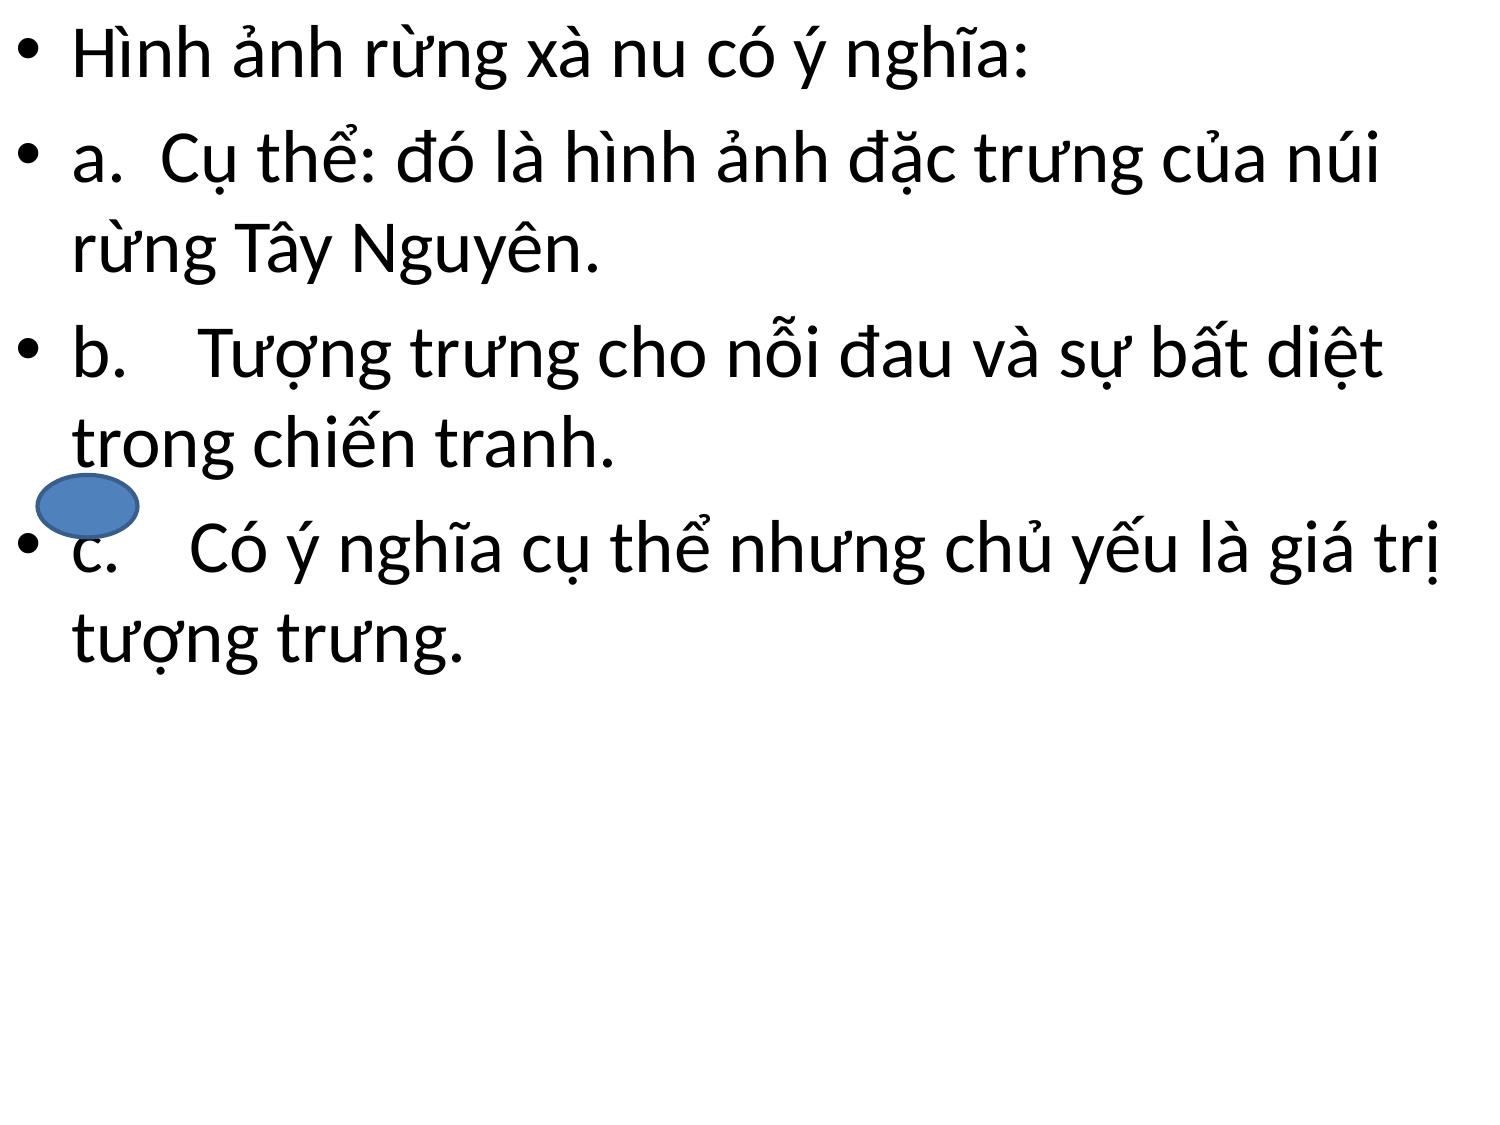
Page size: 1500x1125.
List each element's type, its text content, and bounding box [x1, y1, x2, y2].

text_box [37, 474, 138, 538]
list Hình ảnh rừng xà nu có ý nghĩa: a. Cụ thể: đó là hình ảnh đặc trưng của núi rừng Tây Nguyên. b. Tượng trưng cho nỗi đau và sự bất diệt trong chiến tranh. c. Có ý nghĩa cụ thể nhưng chủ yếu là giá trị tượng trưng. [0, 0, 1488, 738]
